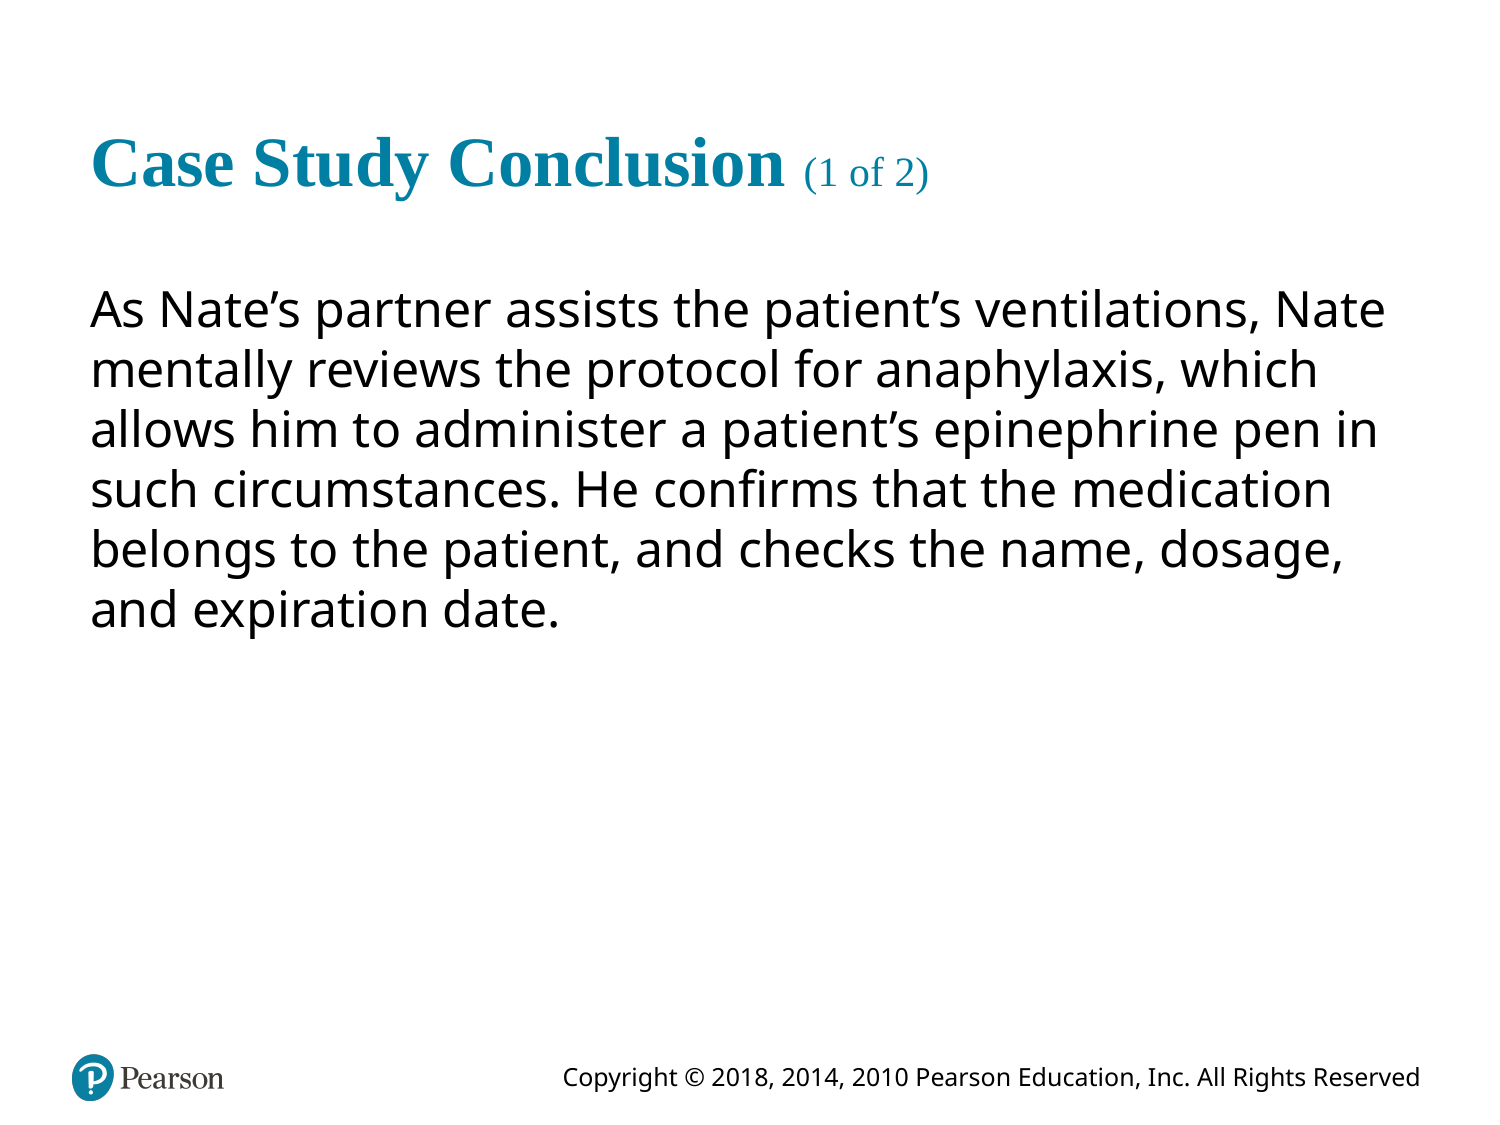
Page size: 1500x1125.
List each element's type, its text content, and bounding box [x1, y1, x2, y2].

title Case Study Conclusion (1 of 2) [75, 35, 1425, 216]
picture [98, 1054, 224, 1101]
picture [72, 1054, 88, 1070]
picture [72, 1087, 83, 1101]
picture [80, 1063, 106, 1088]
list As Nate’s partner assists the patient’s ventilations, Nate mentally reviews the protocol for anaphylaxis, which allows him to administer a patient’s epinephrine pen in such circumstances. He confirms that the medication belongs to the patient, and checks the name, dosage, and expiration date. [75, 262, 1425, 657]
